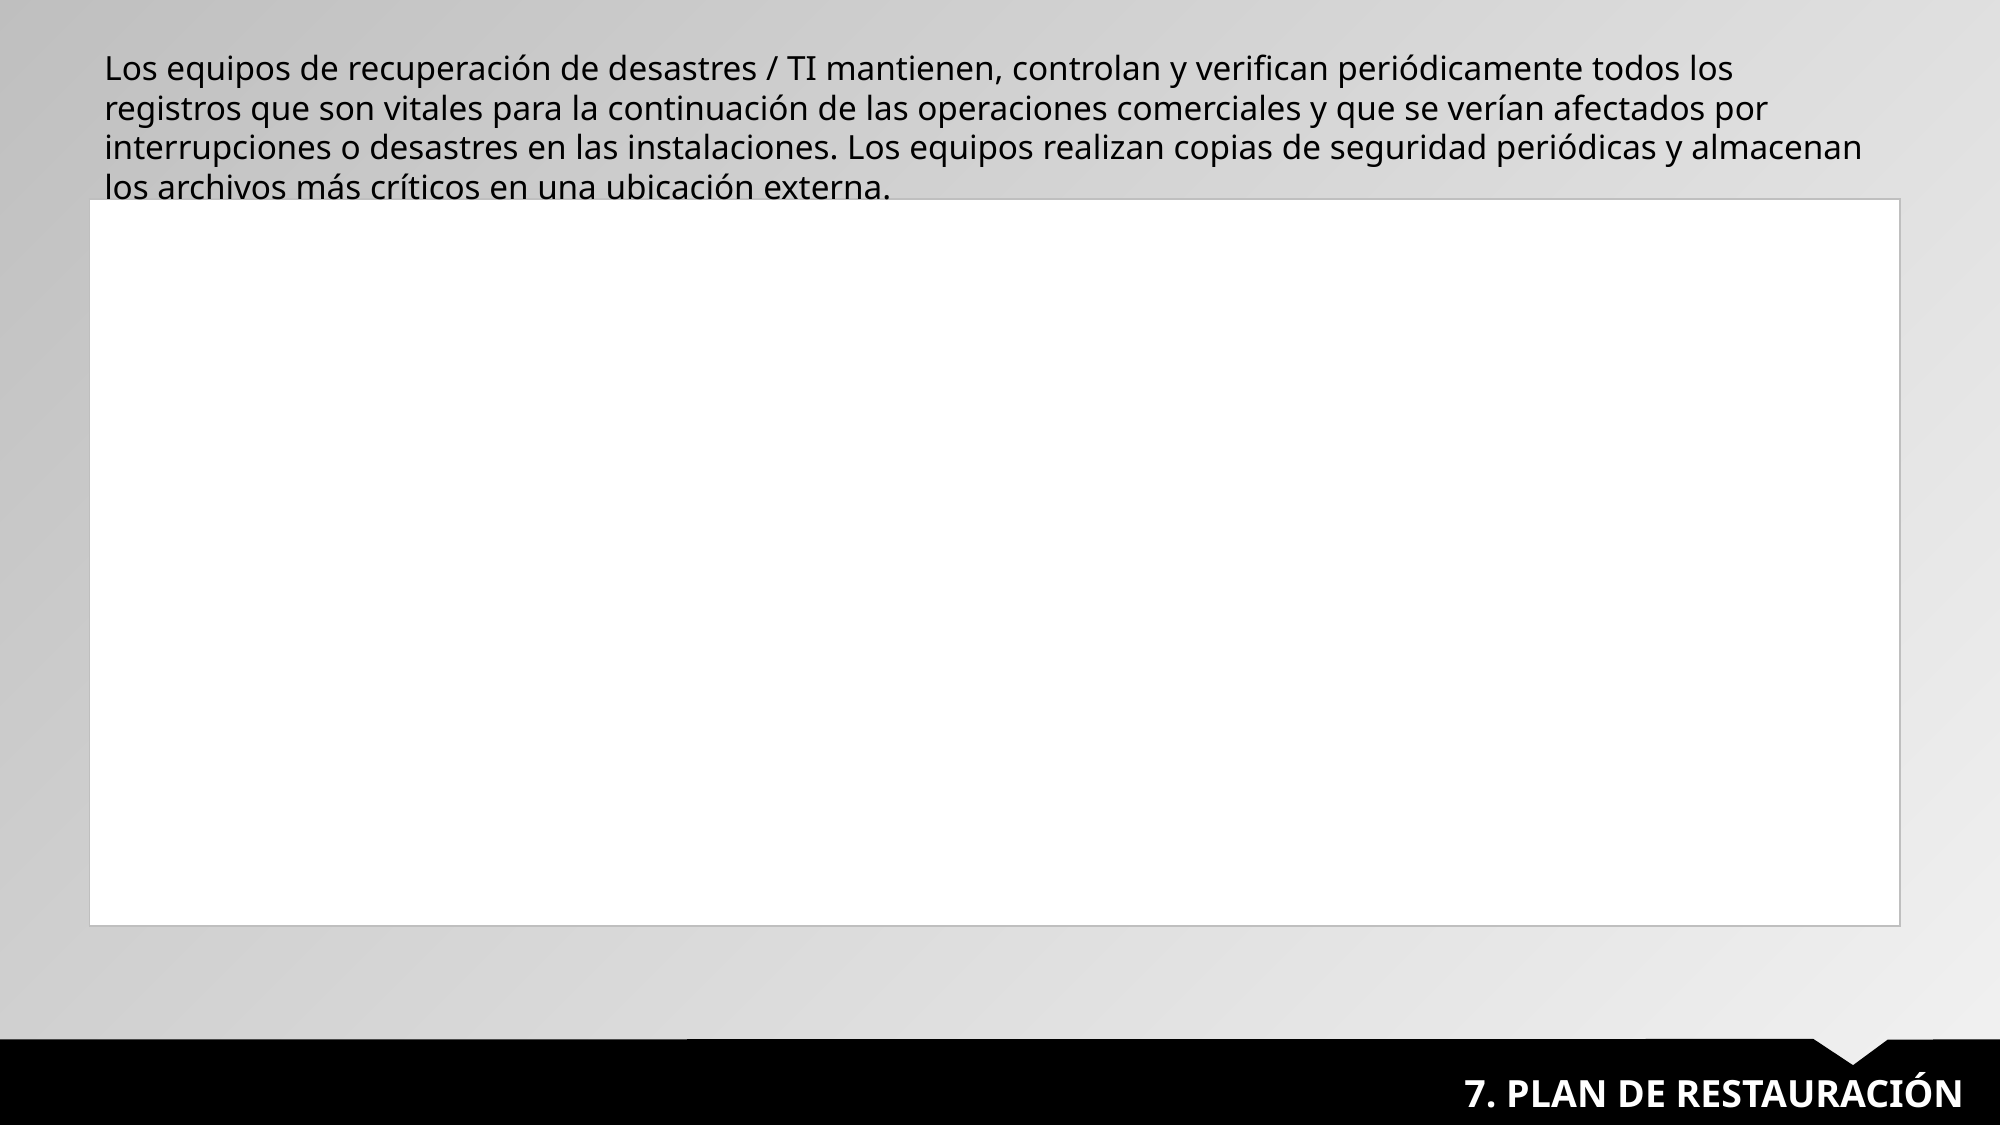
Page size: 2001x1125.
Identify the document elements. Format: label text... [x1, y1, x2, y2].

text_box 7. PLAN DE RESTAURACIÓN [620, 1062, 1980, 1123]
table_header [90, 200, 1899, 925]
text_box Los equipos de recuperación de desastres / TI mantienen, controlan y verifican periódicamente todos los registros que son vitales para la continuación de las operaciones comerciales y que se verían afectados por interrupciones o desastres en las instalaciones. Los equipos realizan copias de seguridad periódicas y almacenan los archivos más críticos en una ubicación externa. [89, 39, 1895, 214]
text_box [0, 1037, 2000, 1125]
